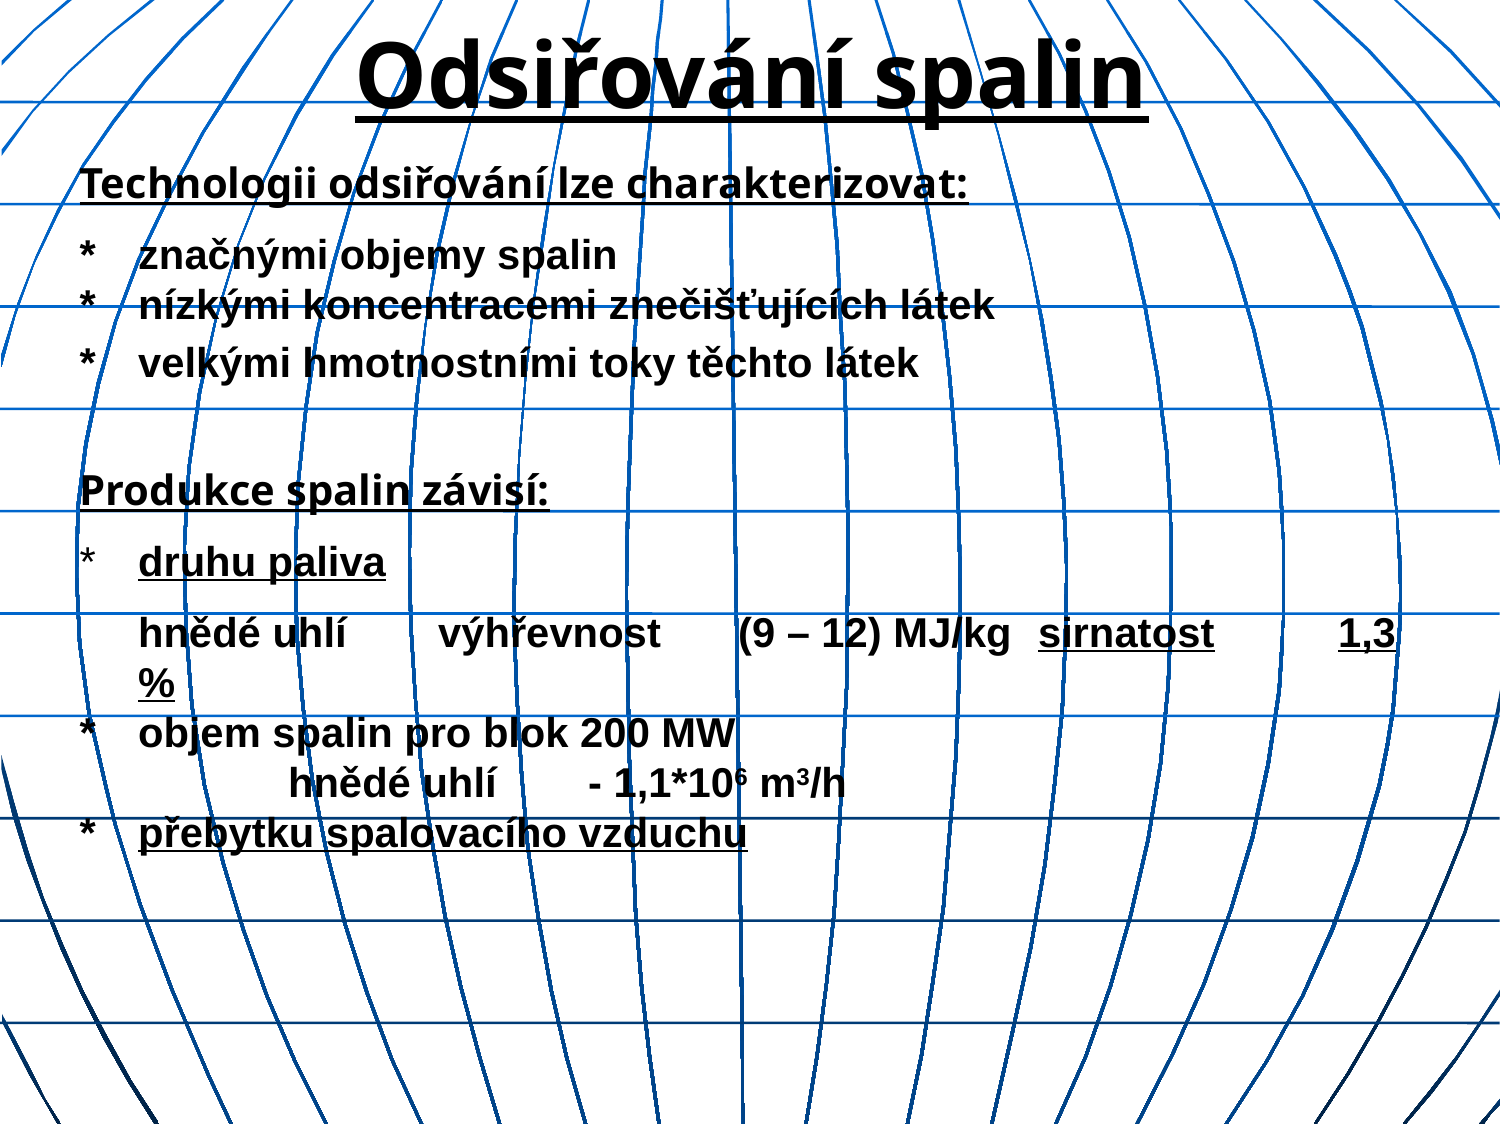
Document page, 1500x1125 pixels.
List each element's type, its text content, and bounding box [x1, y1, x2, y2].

text_box Produkce spalin závisí: * druhu paliva hnědé uhlí výhřevnost (9 – 12) MJ/kg sirnatost 1,3 % * objem spalin pro blok 200 MW hnědé uhlí - 1,1*106 m3/h * přebytku spalovacího vzduchu [64, 456, 1459, 864]
text_box Technologii odsiřování lze charakterizovat: * značnými objemy spalin * nízkými koncentracemi znečišťujících látek * velkými hmotnostními toky těchto látek [64, 148, 1459, 396]
text_box Odsiřování spalin [76, 18, 1427, 126]
